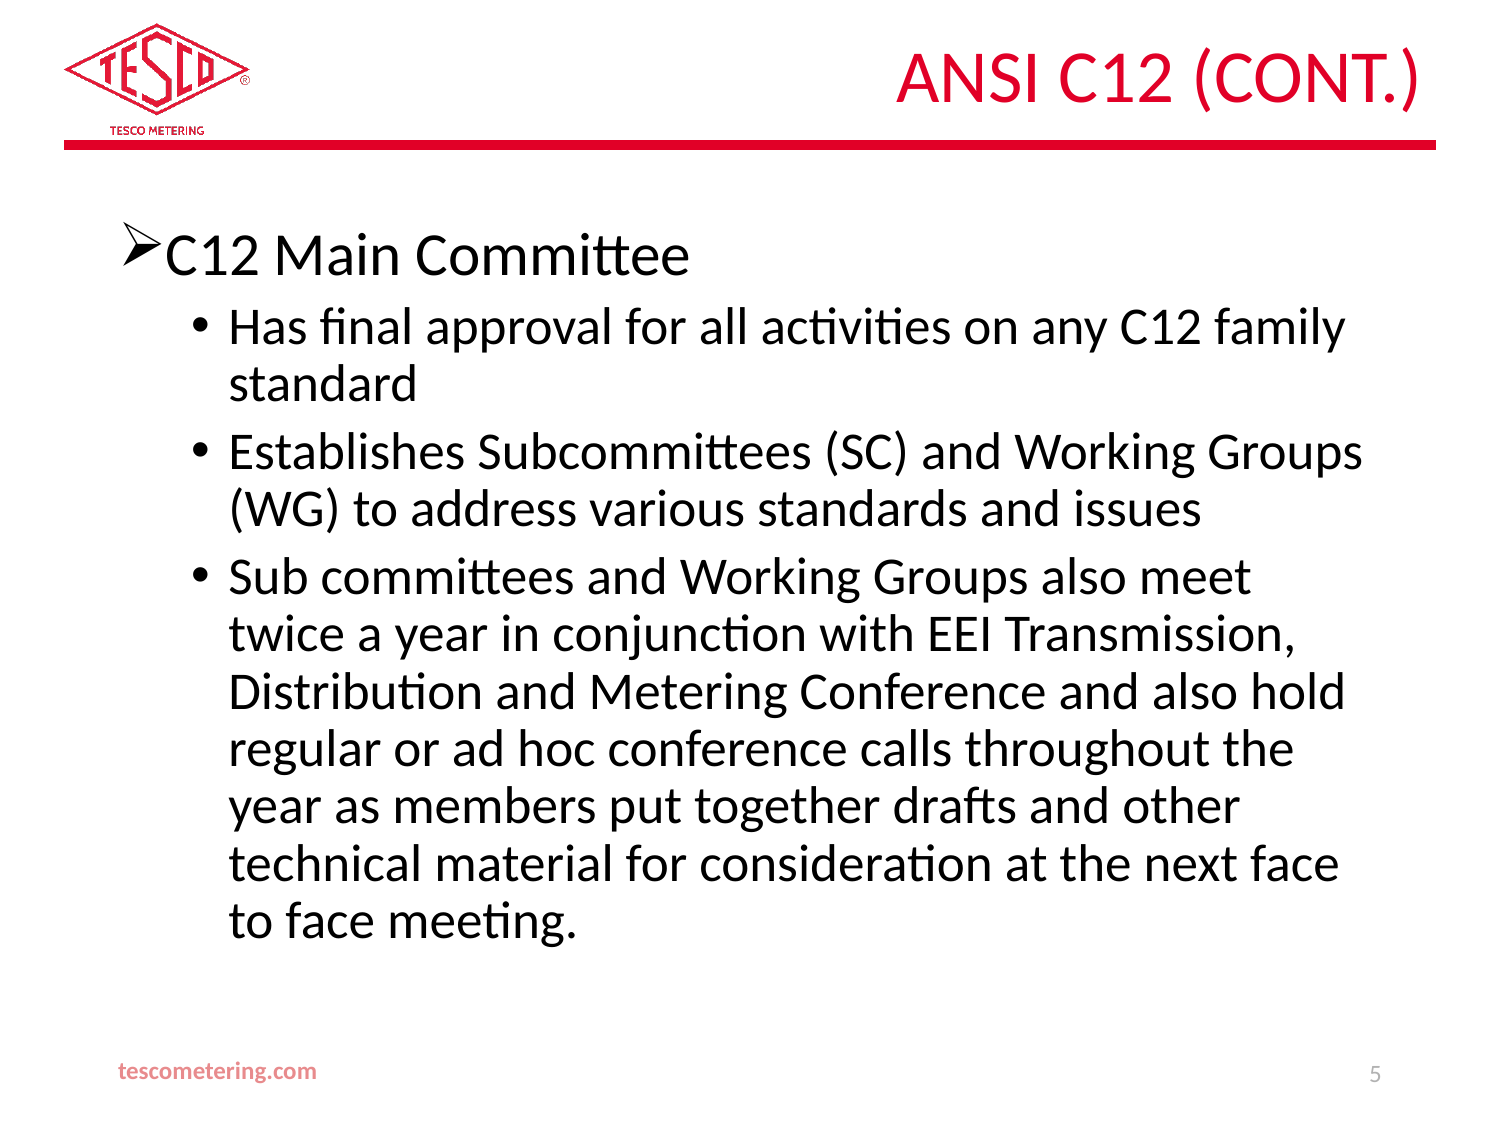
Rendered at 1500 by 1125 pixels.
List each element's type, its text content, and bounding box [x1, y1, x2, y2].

footer tescometering.com [103, 1039, 610, 1100]
title ANSI C12 (cont.) [255, 22, 1438, 134]
picture [63, 23, 250, 138]
list C12 Main Committee Has final approval for all activities on any C12 family standard Establishes Subcommittees (SC) and Working Groups (WG) to address various standards and issues Sub committees and Working Groups also meet twice a year in conjunction with EEI Transmission, Distribution and Metering Conference and also hold regular or ad hoc conference calls throughout the year as members put together drafts and other technical material for consideration at the next face to face meeting. [103, 214, 1397, 1010]
slide_number 5 [1059, 1042, 1397, 1103]
